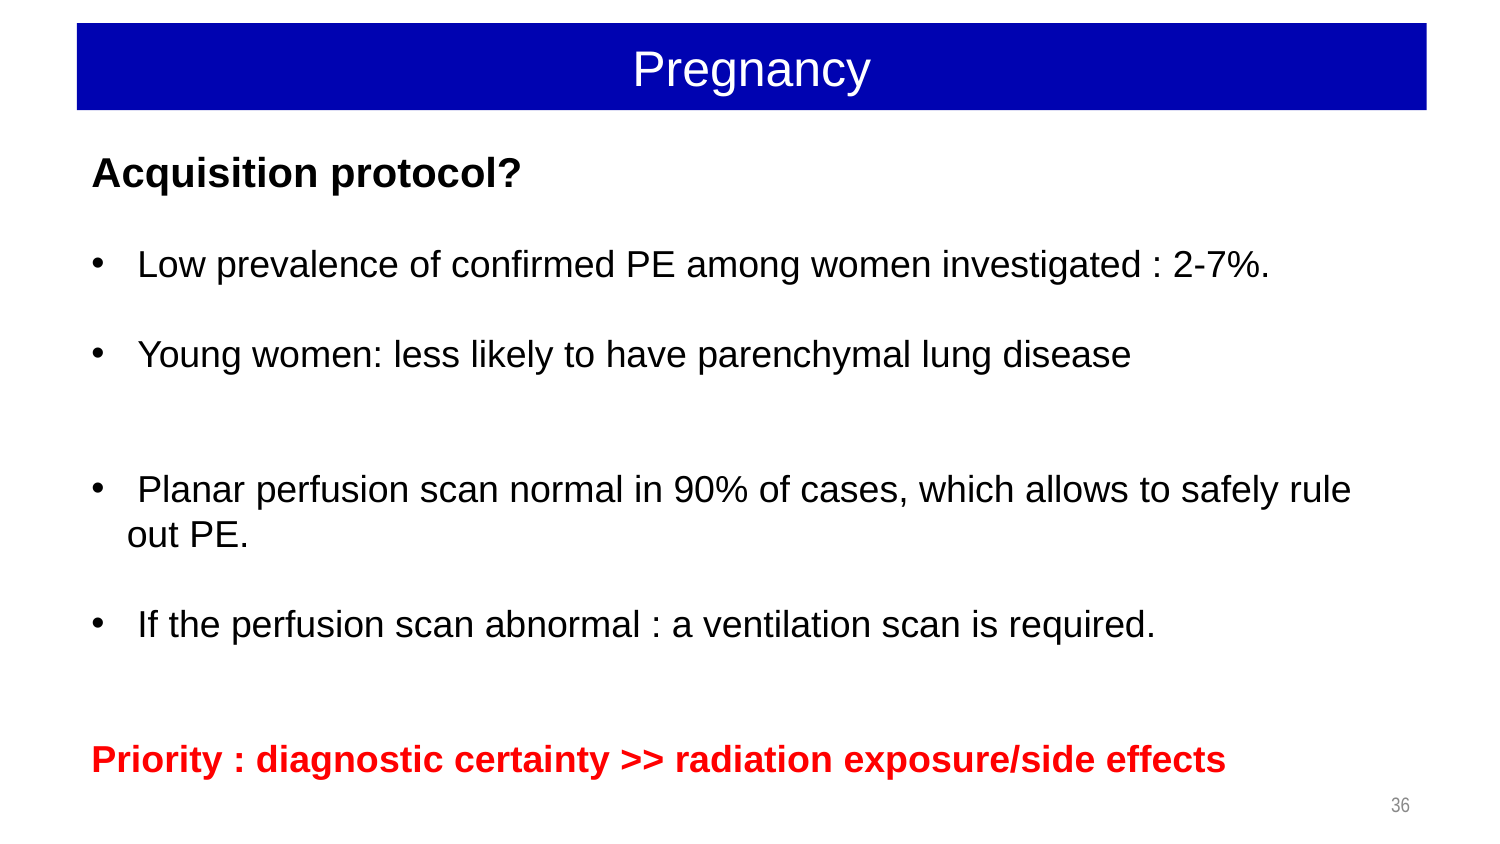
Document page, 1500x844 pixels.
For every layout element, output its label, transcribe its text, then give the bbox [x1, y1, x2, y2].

text_box Pregnancy [76, 23, 1427, 111]
slide_number 36 [1400, 782, 1425, 828]
text_box Low prevalence of confirmed PE among women investigated : 2-7%. Young women: less likely to have parenchymal lung disease Planar perfusion scan normal in 90% of cases, which allows to safely rule out PE. If the perfusion scan abnormal : a ventilation scan is required. Priority : diagnostic certainty >> radiation exposure/side effects [76, 232, 1400, 833]
text_box Acquisition protocol? [76, 138, 1424, 204]
